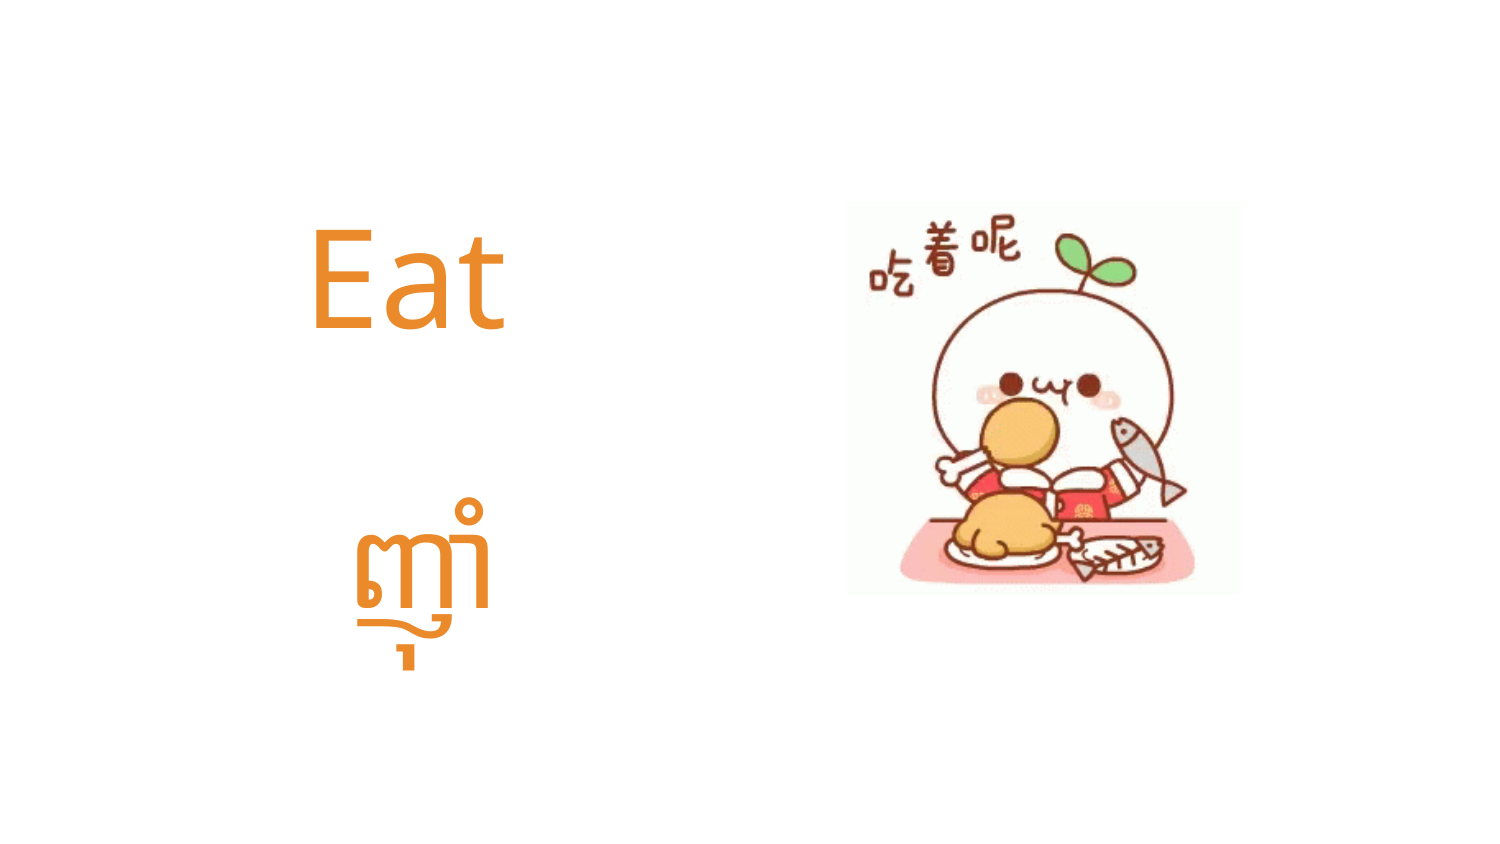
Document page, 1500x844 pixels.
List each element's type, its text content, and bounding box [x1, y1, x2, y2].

picture [847, 201, 1241, 595]
text_box Eat [0, 101, 870, 356]
text_box ញ៉ាំ [89, 506, 758, 634]
